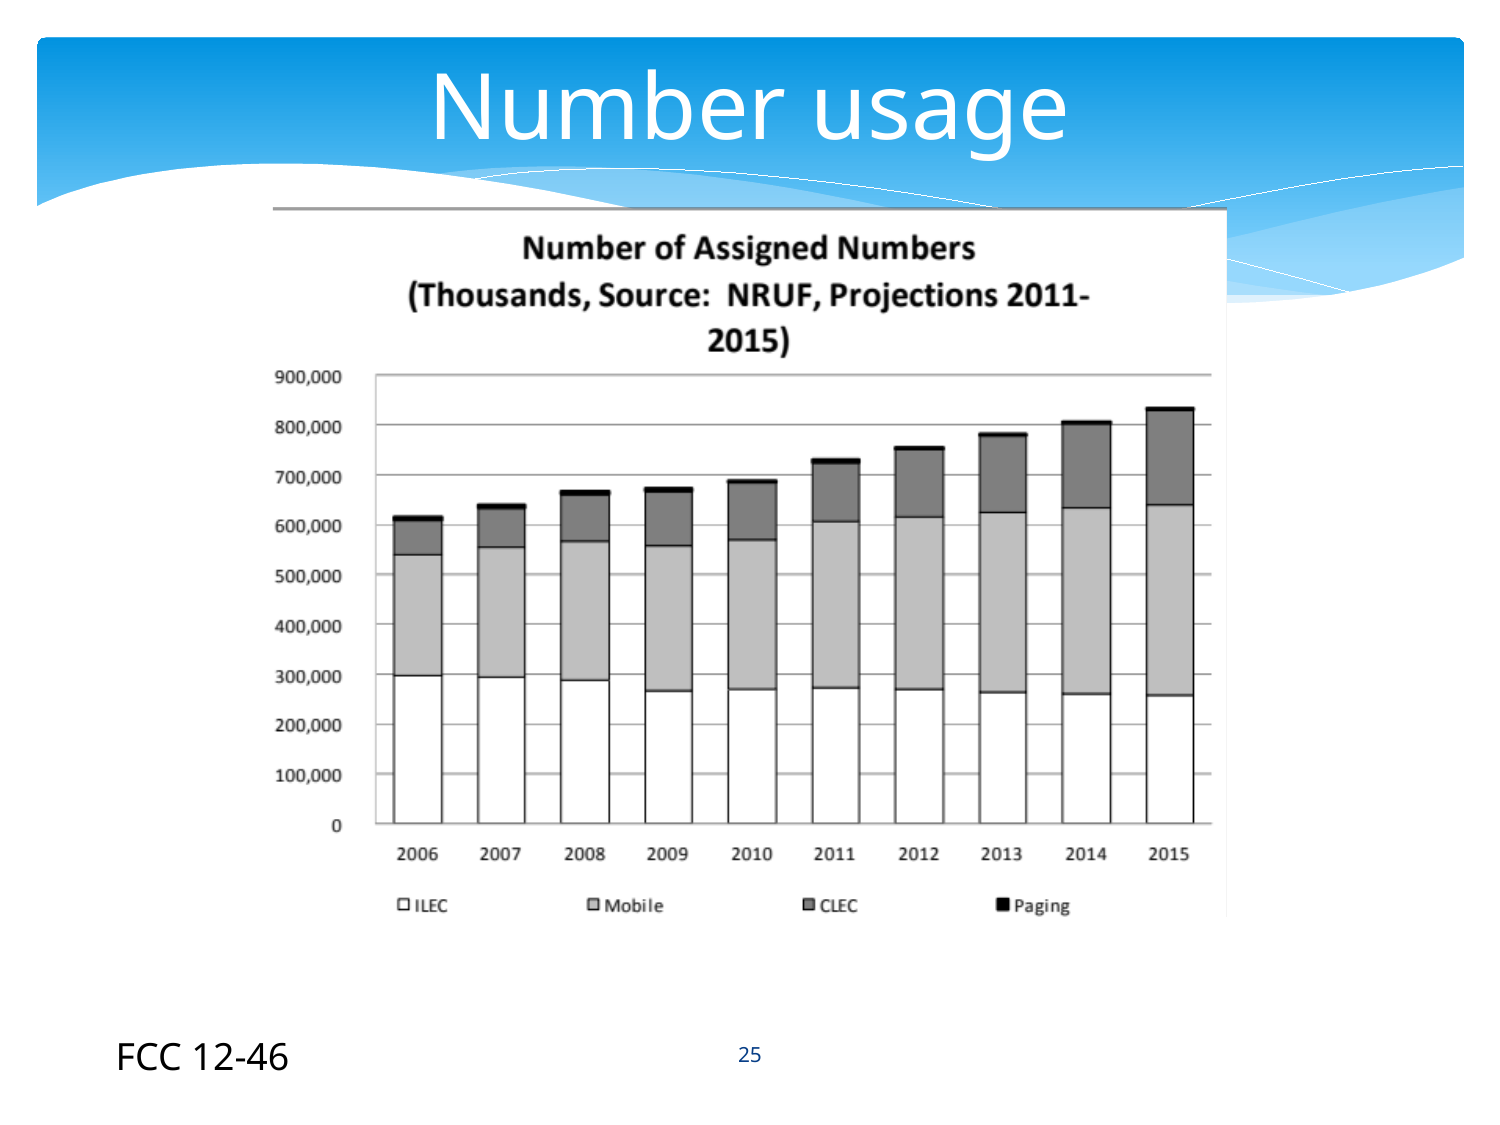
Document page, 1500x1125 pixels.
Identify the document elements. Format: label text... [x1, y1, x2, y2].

text_box FCC 12-46 [100, 1025, 305, 1085]
title Number usage [75, 38, 1425, 168]
slide_number 25 [654, 1025, 846, 1086]
picture [272, 205, 1228, 917]
